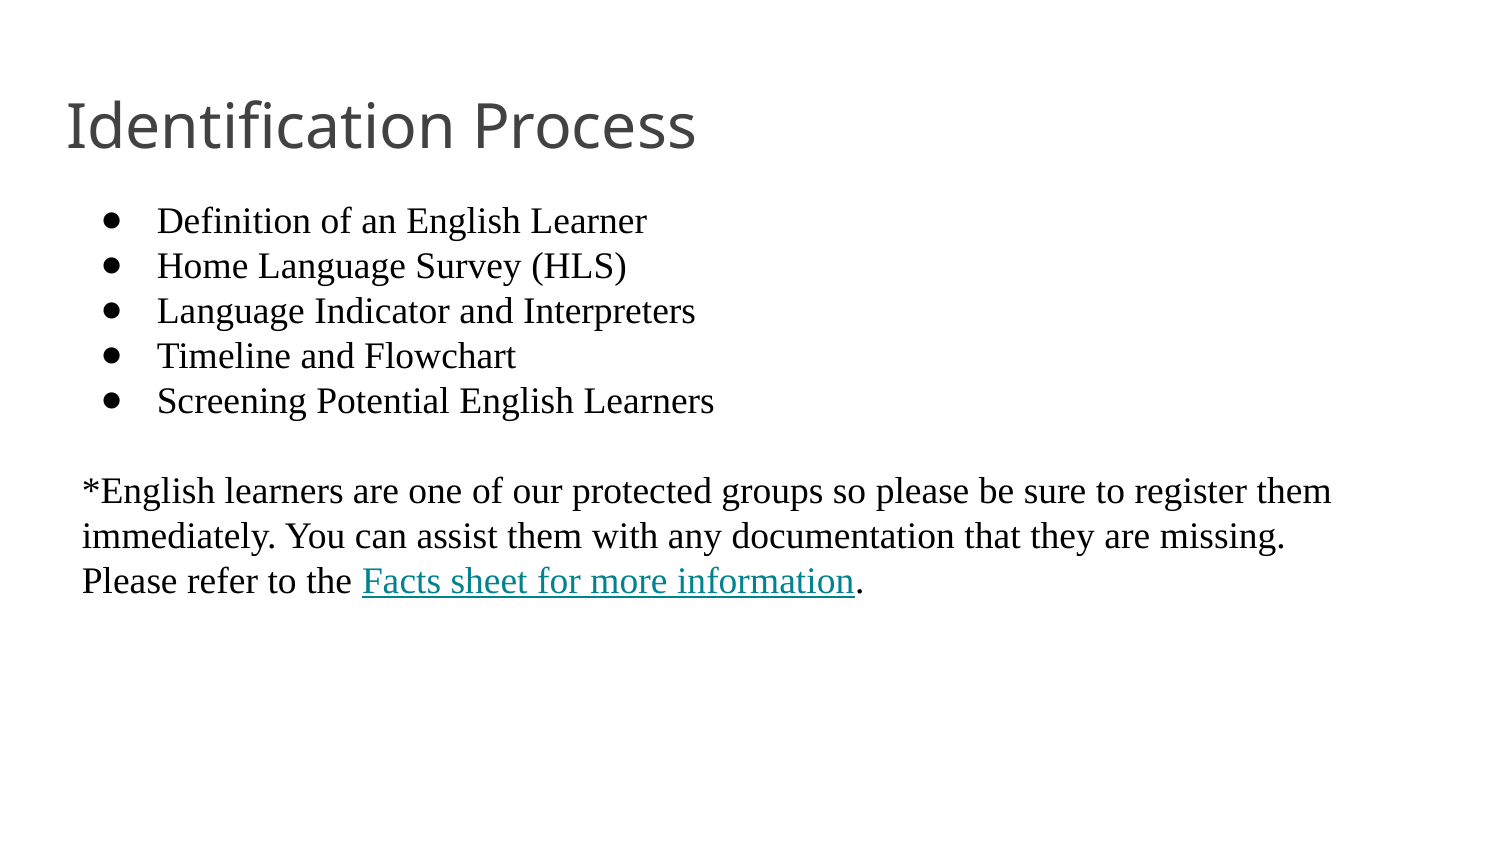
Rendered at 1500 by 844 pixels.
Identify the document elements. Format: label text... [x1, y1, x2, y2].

text_box Definition of an English Learner Home Language Survey (HLS) Language Indicator and Interpreters Timeline and Flowchart Screening Potential English Learners *English learners are one of our protected groups so please be sure to register them immediately. You can assist them with any documentation that they are missing. Please refer to the Facts sheet for more information. [66, 181, 1380, 617]
title Identification Process [51, 61, 1449, 182]
